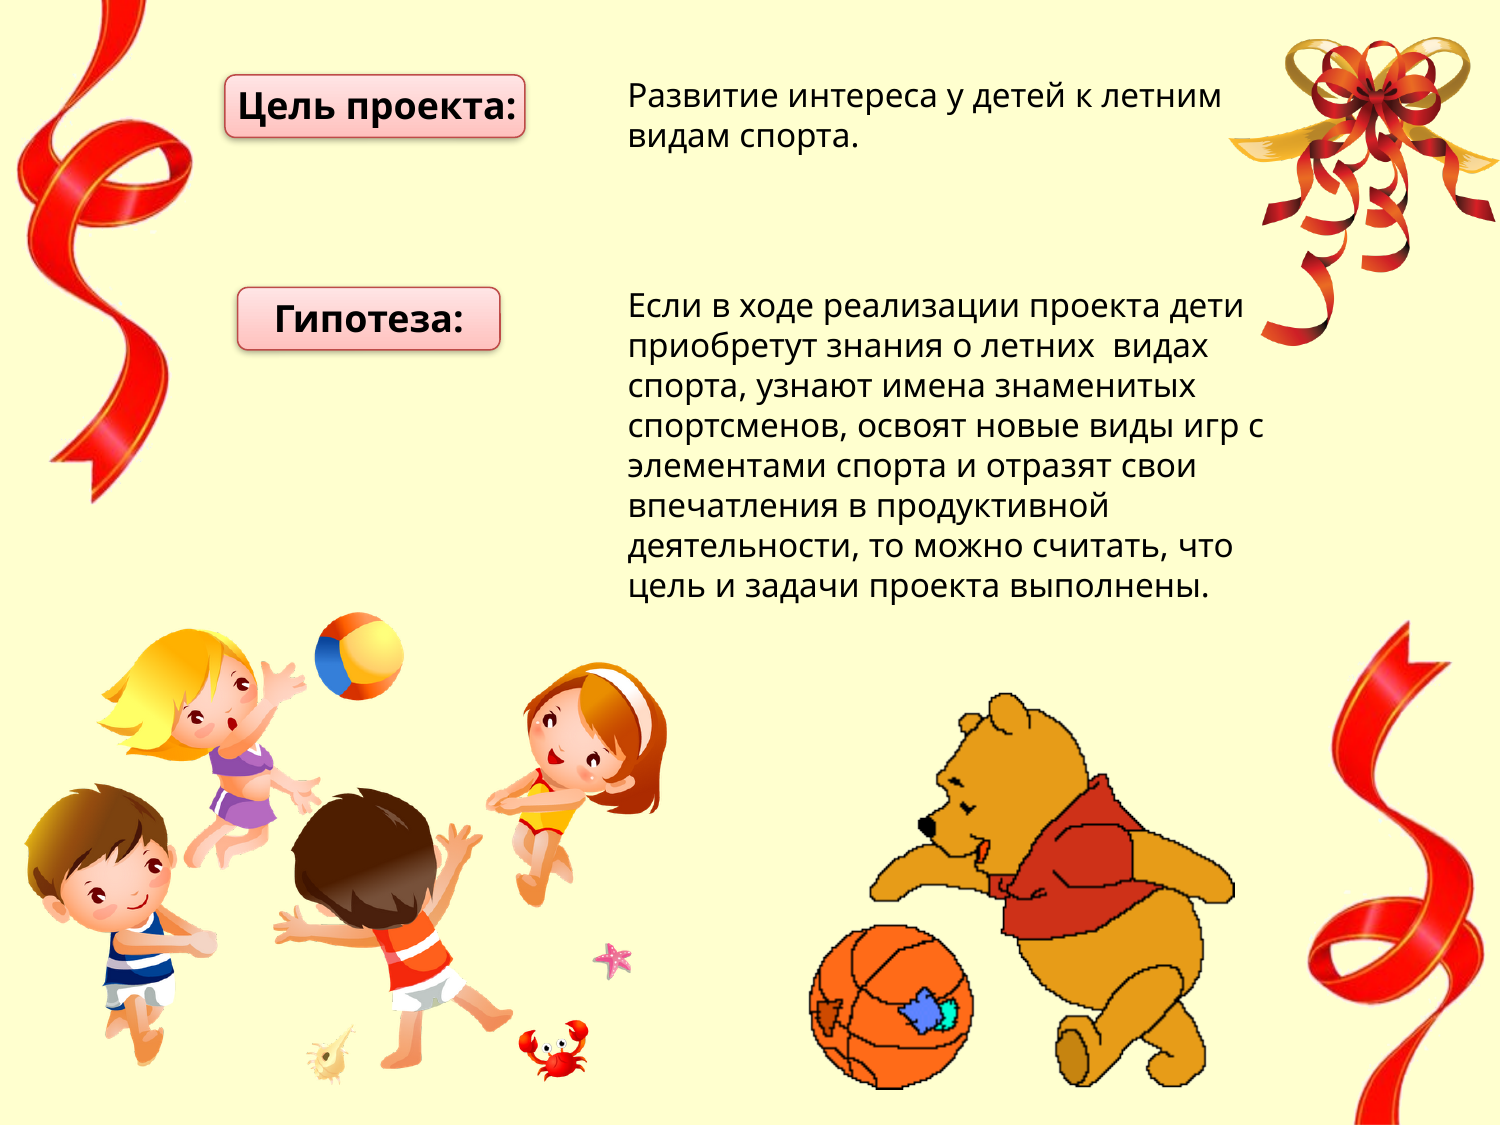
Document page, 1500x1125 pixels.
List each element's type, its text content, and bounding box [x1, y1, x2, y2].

picture [1299, 599, 1500, 1125]
picture [1227, 37, 1500, 359]
text_box Гипотеза: [237, 287, 500, 348]
text_box Если в ходе реализации проекта дети приобретут знания о летних видах спорта, узнают имена знаменитых спортсменов, освоят новые виды игр с элементами спорта и отразят свои впечатления в продуктивной деятельности, то можно считать, что цель и задачи проекта выполнены. [612, 277, 1288, 652]
picture [0, 0, 201, 526]
text_box [227, 135, 523, 139]
picture [787, 687, 1235, 1091]
picture [24, 612, 668, 1085]
text_box Цель проекта: [222, 74, 542, 135]
text_box Развитие интереса у детей к летним видам спорта. [612, 66, 1222, 162]
